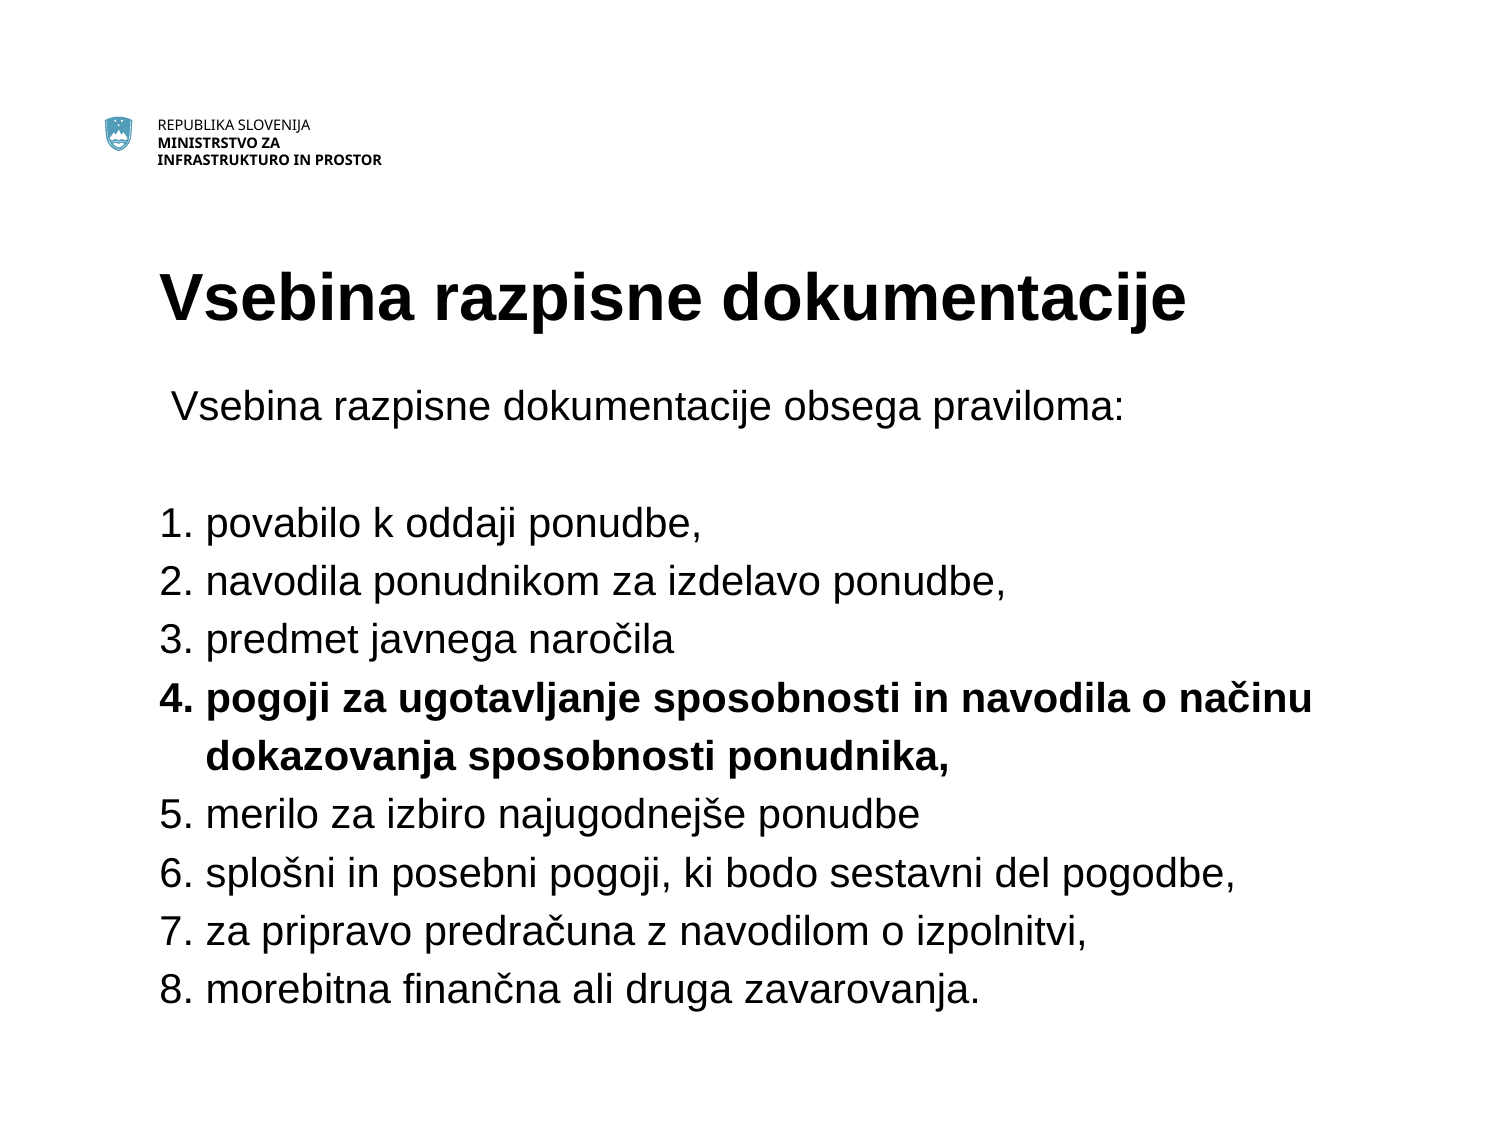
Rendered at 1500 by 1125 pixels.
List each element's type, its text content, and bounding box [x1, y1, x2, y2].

list Vsebina razpisne dokumentacije obsega praviloma: 1. povabilo k oddaji ponudbe, 2. navodila ponudnikom za izdelavo ponudbe, 3. predmet javnega naročila 4. pogoji za ugotavljanje sposobnosti in navodila o načinu dokazovanja sposobnosti ponudnika, 5. merilo za izbiro najugodnejše ponudbe 6. splošni in posebni pogoji, ki bodo sestavni del pogodbe, 7. za pripravo predračuna z navodilom o izpolnitvi, 8. morebitna finančna ali druga zavarovanja. [159, 378, 1341, 1092]
title Vsebina razpisne dokumentacije [159, 253, 1198, 335]
